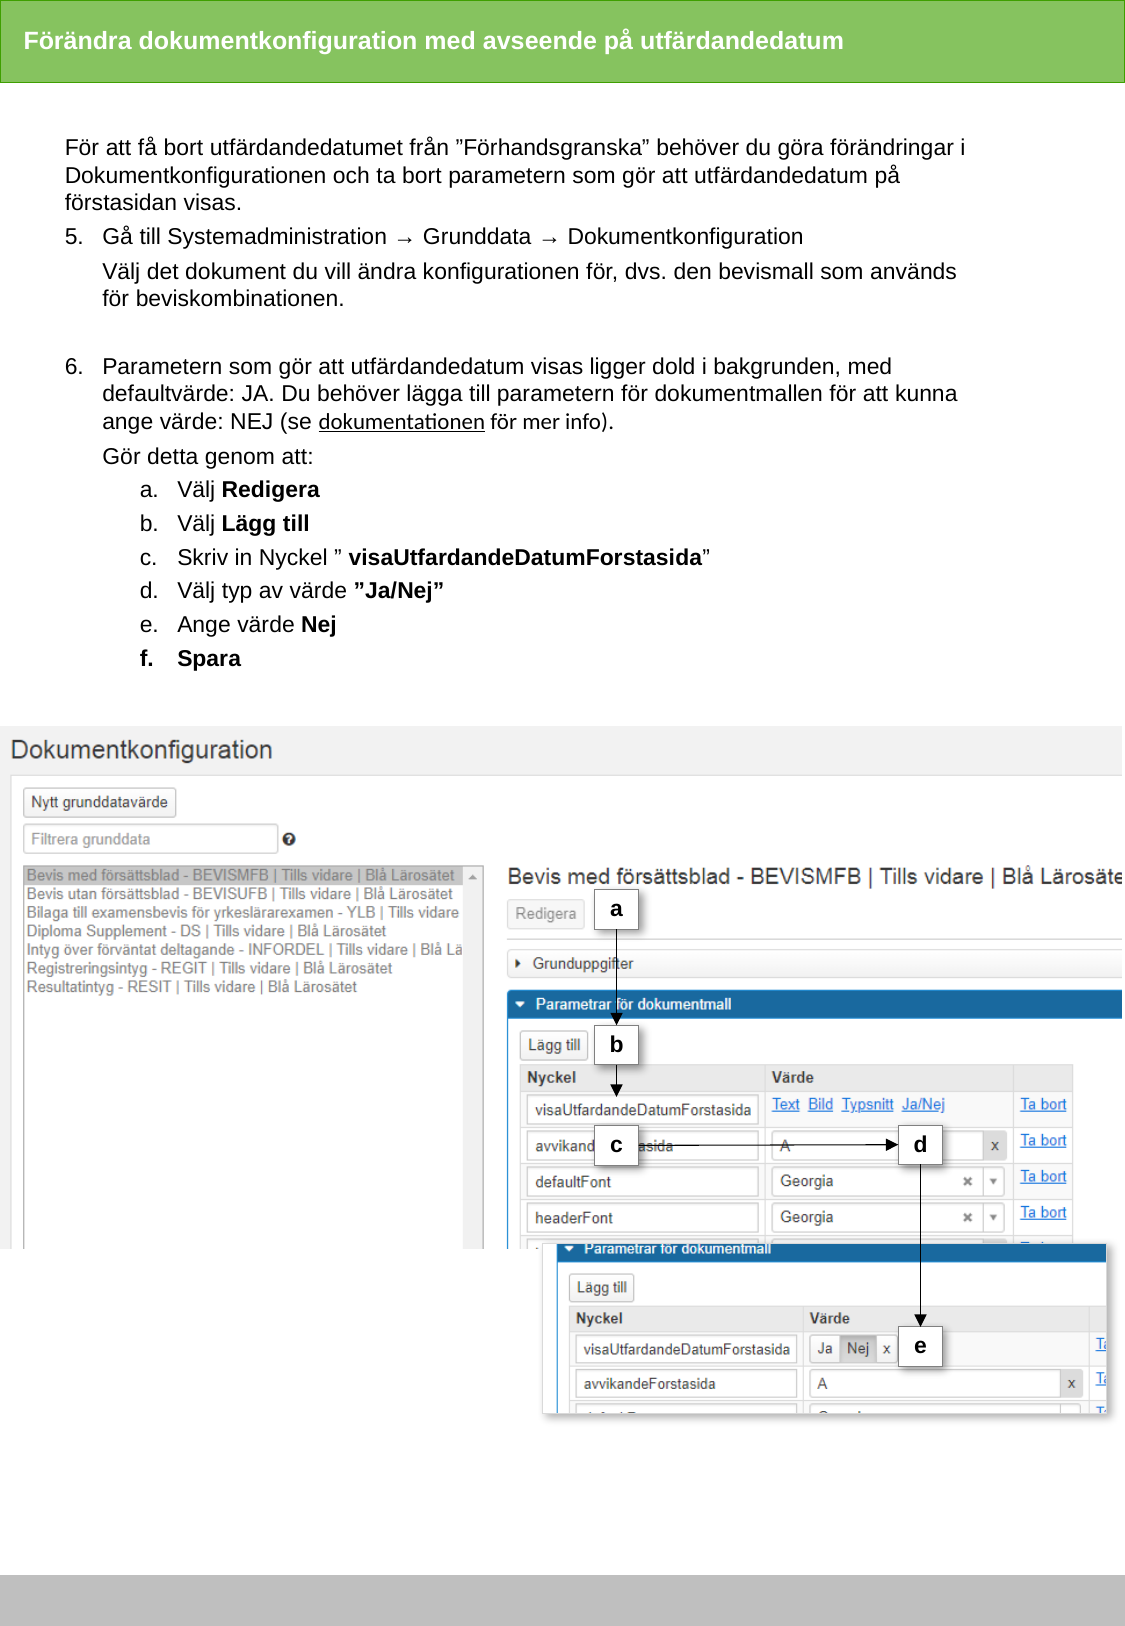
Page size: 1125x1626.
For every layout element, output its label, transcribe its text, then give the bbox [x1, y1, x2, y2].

title Förändra dokumentkonfiguration med avseende på utfärdandedatum [0, 0, 1125, 83]
text_box För att få bort utfärdandedatumet från ”Förhandsgranska” behöver du göra förändringar i Dokumentkonfigurationen och ta bort parametern som gör att utfärdandedatum på förstasidan visas. Gå till Systemadministration → Grunddata → Dokumentkonfiguration Välj det dokument du vill ändra konfigurationen för, dvs. den bevismall som används för beviskombinationen. Parametern som gör att utfärdandedatum visas ligger dold i bakgrunden, med defaultvärde: JA. Du behöver lägga till parametern för dokumentmallen för att kunna ange värde: NEJ (se dokumentationen för mer info). Gör detta genom att: Välj Redigera Välj Lägg till Skriv in Nyckel ” visaUtfardandeDatumForstasida” Välj typ av värde ”Ja/Nej” Ange värde Nej Spara [49, 125, 1002, 726]
picture [0, 726, 1122, 1414]
